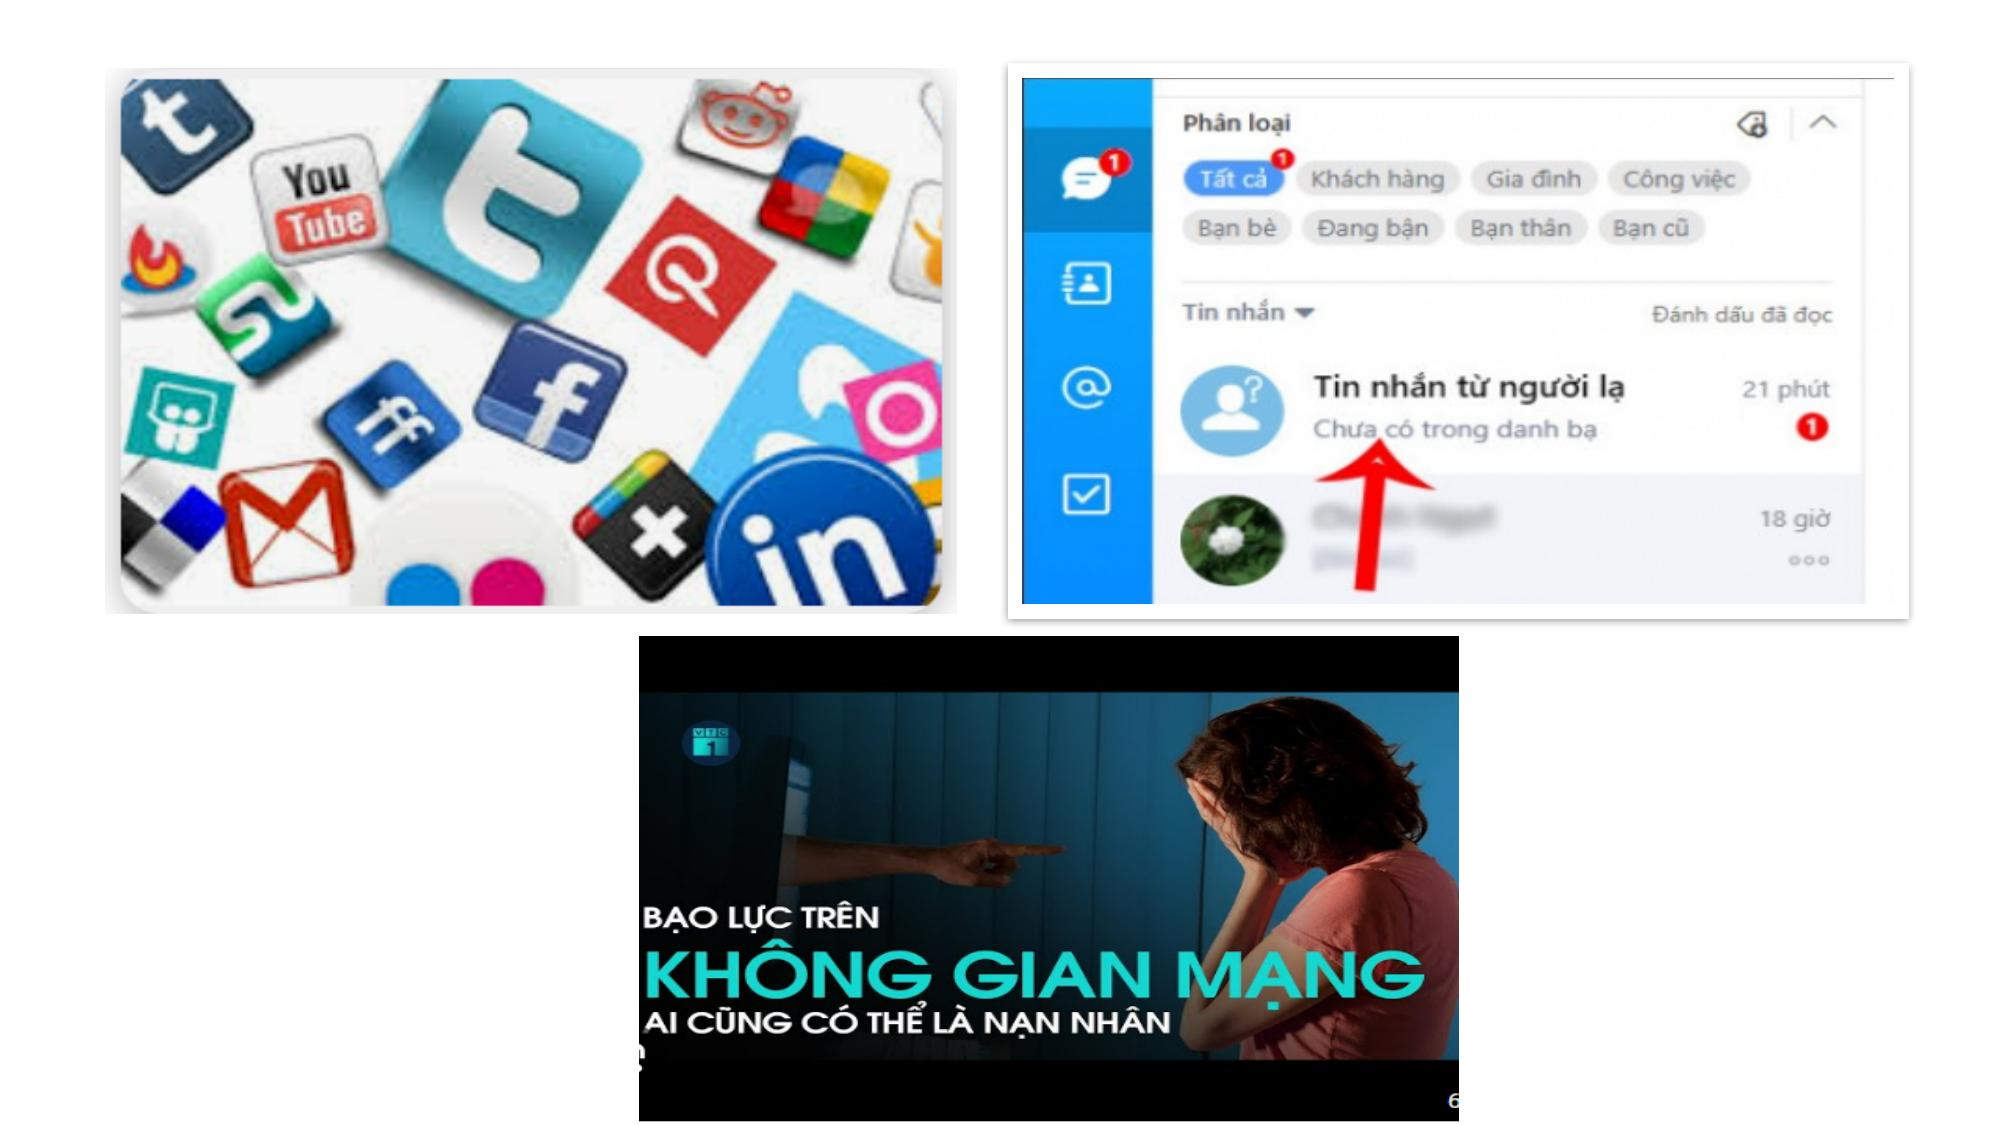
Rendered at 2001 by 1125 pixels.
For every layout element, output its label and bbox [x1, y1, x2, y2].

picture [105, 68, 957, 614]
picture [639, 636, 1459, 1125]
picture [1022, 77, 1895, 604]
